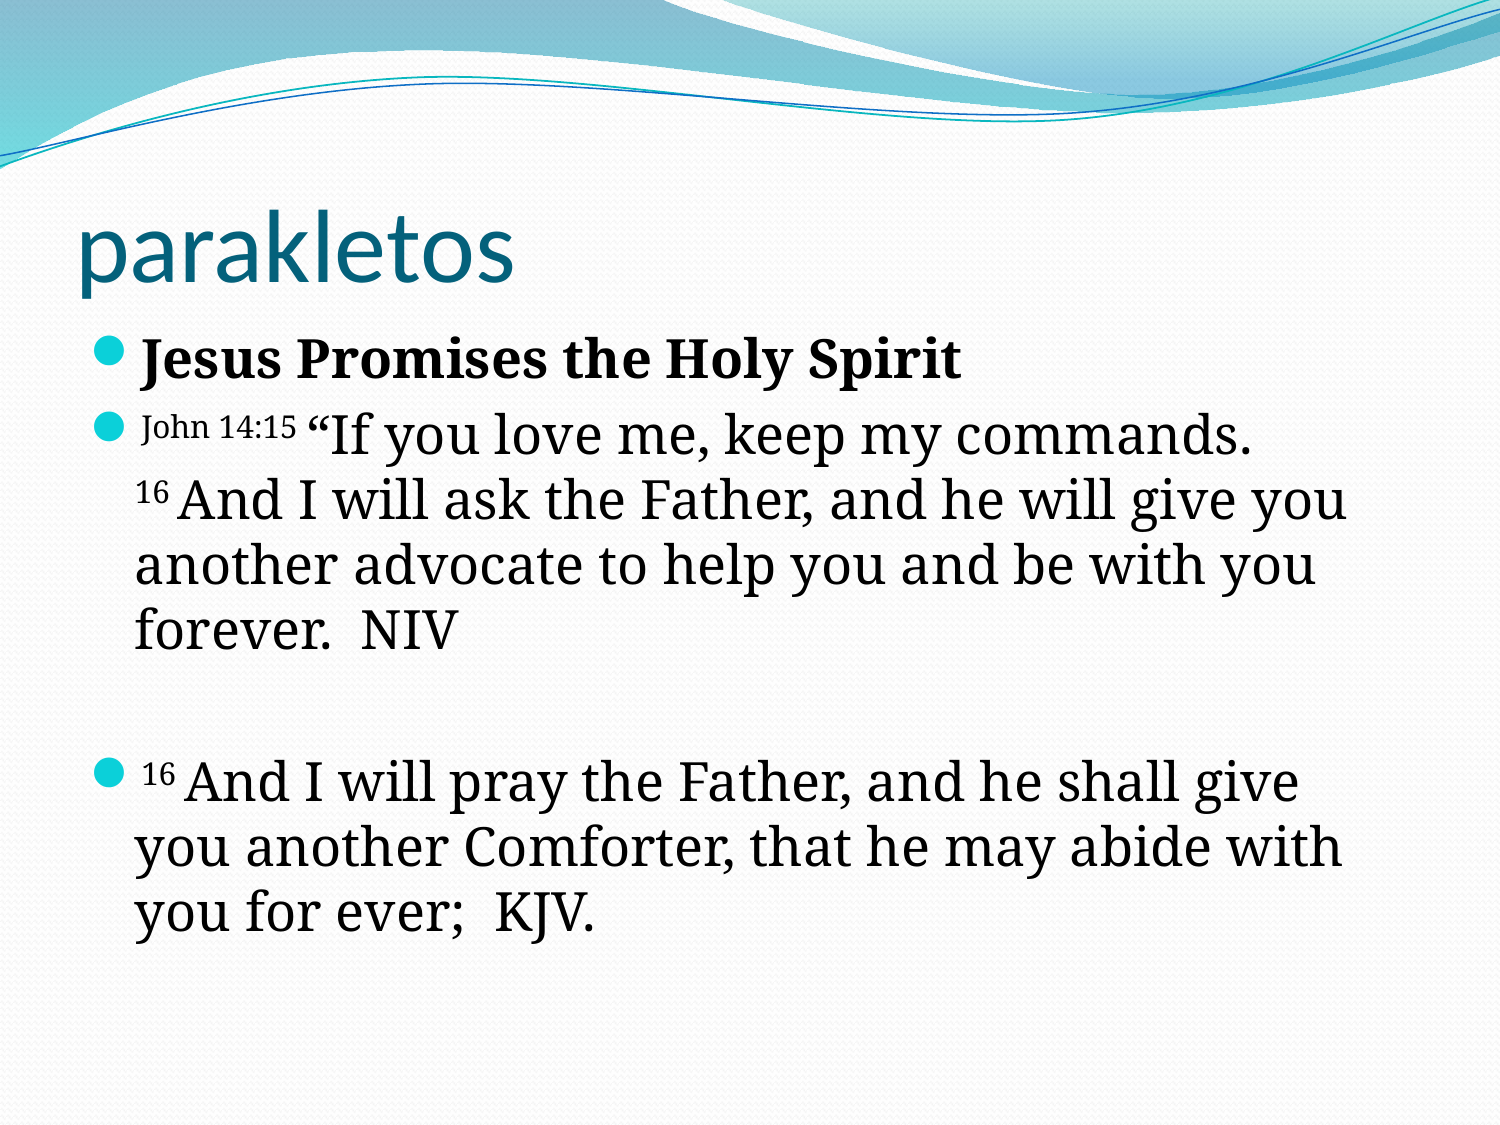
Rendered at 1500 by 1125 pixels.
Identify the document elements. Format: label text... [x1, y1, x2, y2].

title parakletos [75, 115, 1425, 303]
list Jesus Promises the Holy Spirit John 14:15 “If you love me, keep my commands. 16 And I will ask the Father, and he will give you another advocate to help you and be with you forever. NIV 16 And I will pray the Father, and he shall give you another Comforter, that he may abide with you for ever; KJV. [75, 317, 1425, 1038]
